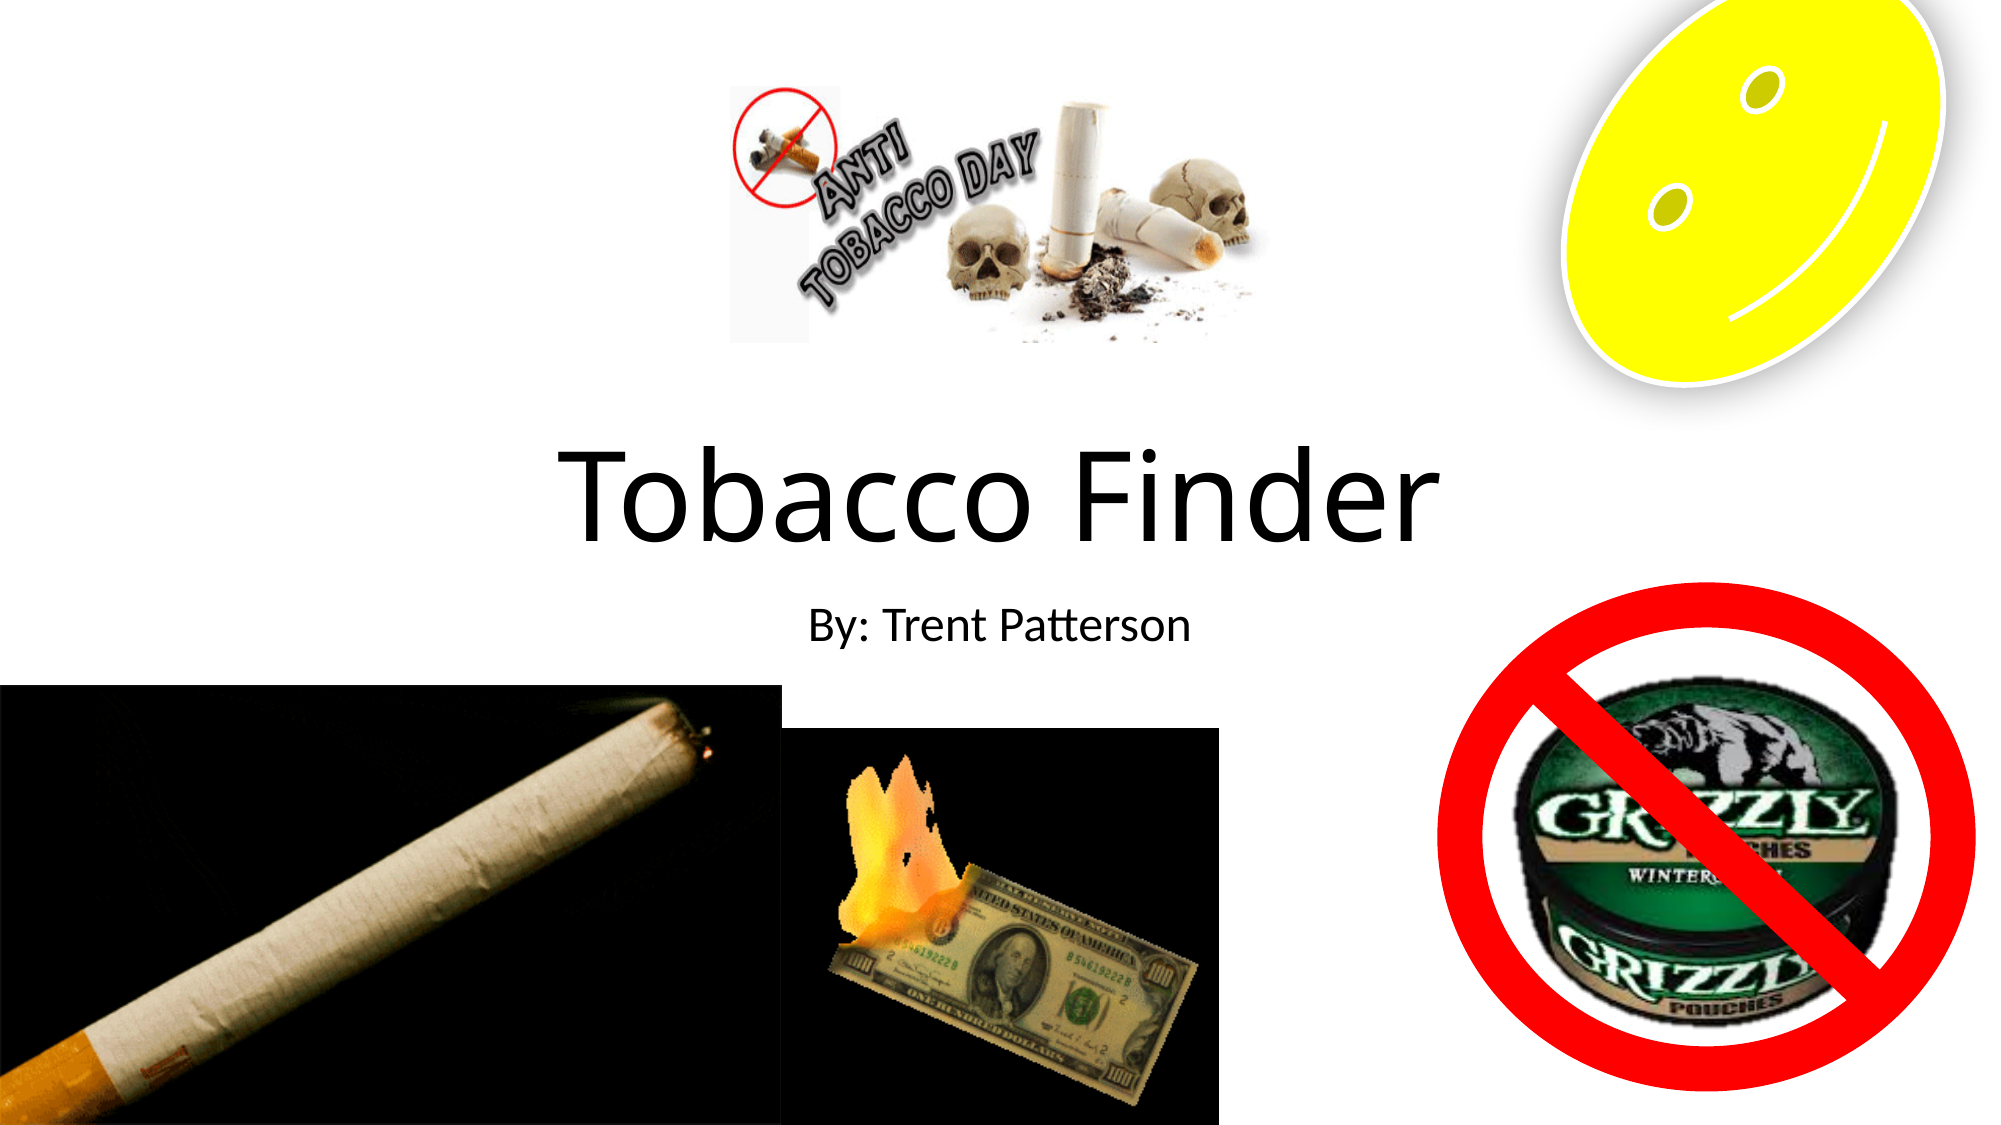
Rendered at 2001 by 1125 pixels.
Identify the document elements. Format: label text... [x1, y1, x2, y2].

picture [730, 86, 1270, 344]
title Tobacco Finder [249, 184, 1750, 576]
picture [0, 685, 1219, 1125]
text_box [1438, 583, 1975, 1091]
subtitle By: Trent Patterson [249, 590, 1438, 863]
